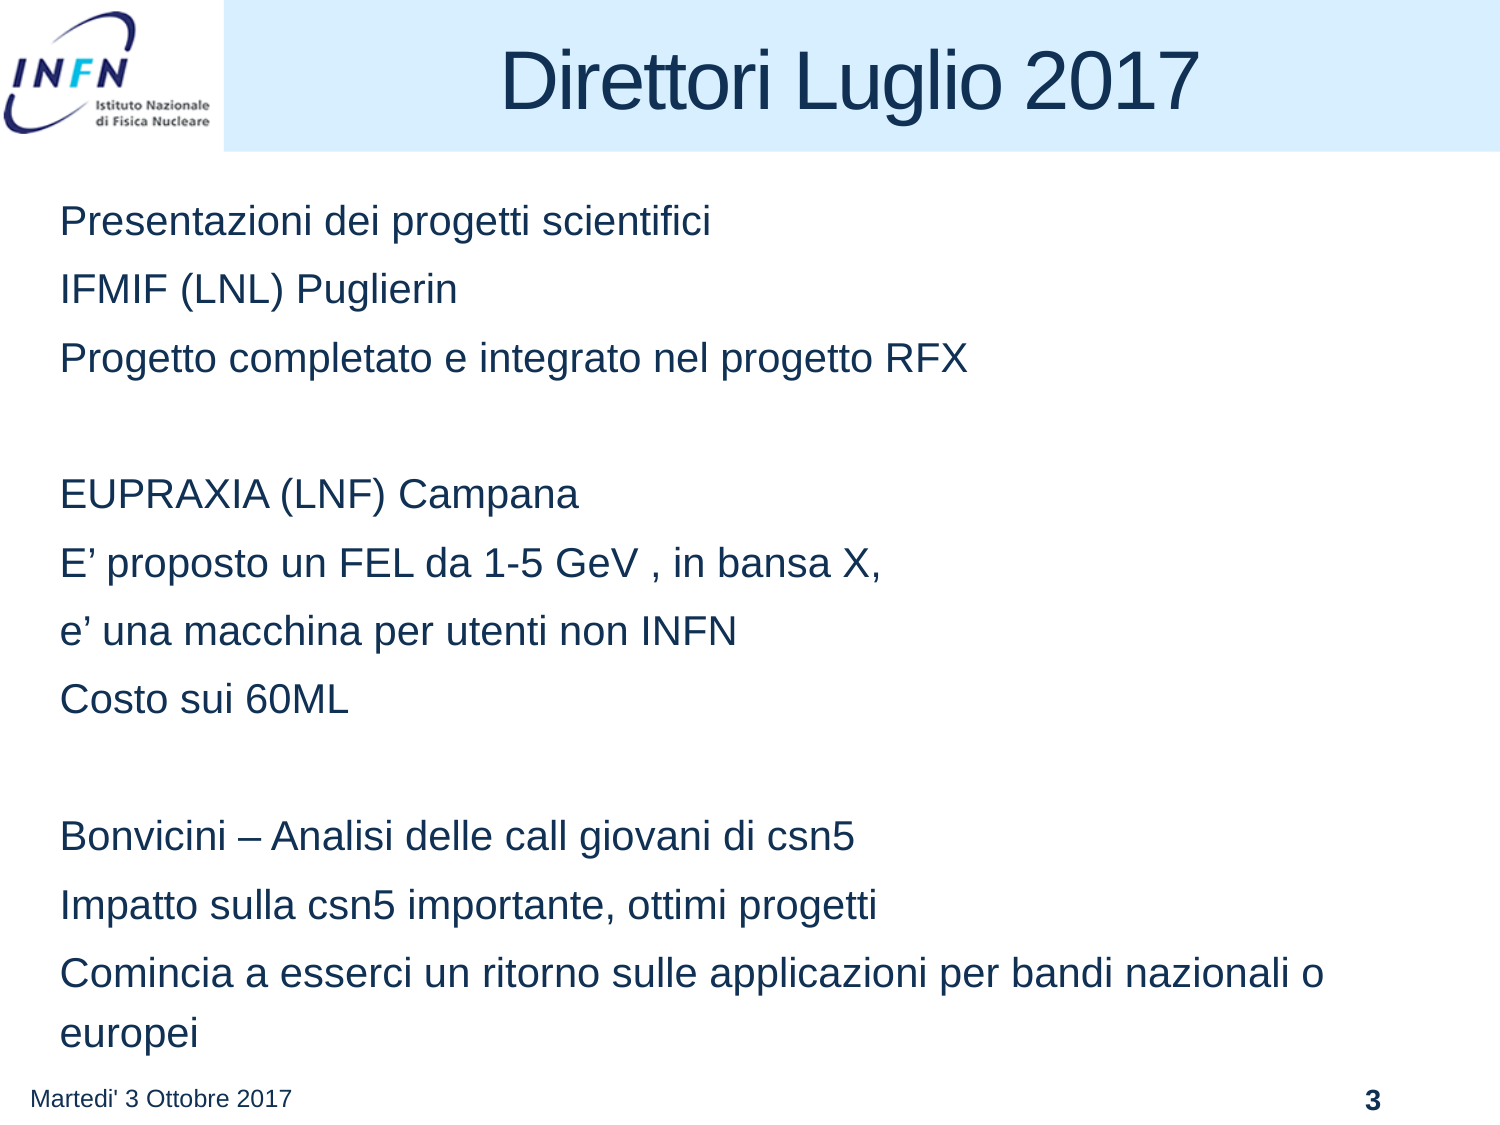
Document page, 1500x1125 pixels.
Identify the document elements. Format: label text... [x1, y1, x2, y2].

picture [0, 0, 215, 149]
list Presentazioni dei progetti scientifici IFMIF (LNL) Puglierin Progetto completato e integrato nel progetto RFX EUPRAXIA (LNF) Campana E’ proposto un FEL da 1-5 GeV , in bansa X, e’ una macchina per utenti non INFN Costo sui 60ML Bonvicini – Analisi delle call giovani di csn5 Impatto sulla csn5 importante, ottimi progetti Comincia a esserci un ritorno sulle applicazioni per bandi nazionali o europei [44, 176, 1469, 1072]
title Direttori Luglio 2017 [223, 0, 1500, 152]
slide_number 3 [1350, 1072, 1500, 1125]
slide_number Martedi' 3 Ottobre 2017 [15, 1071, 396, 1125]
